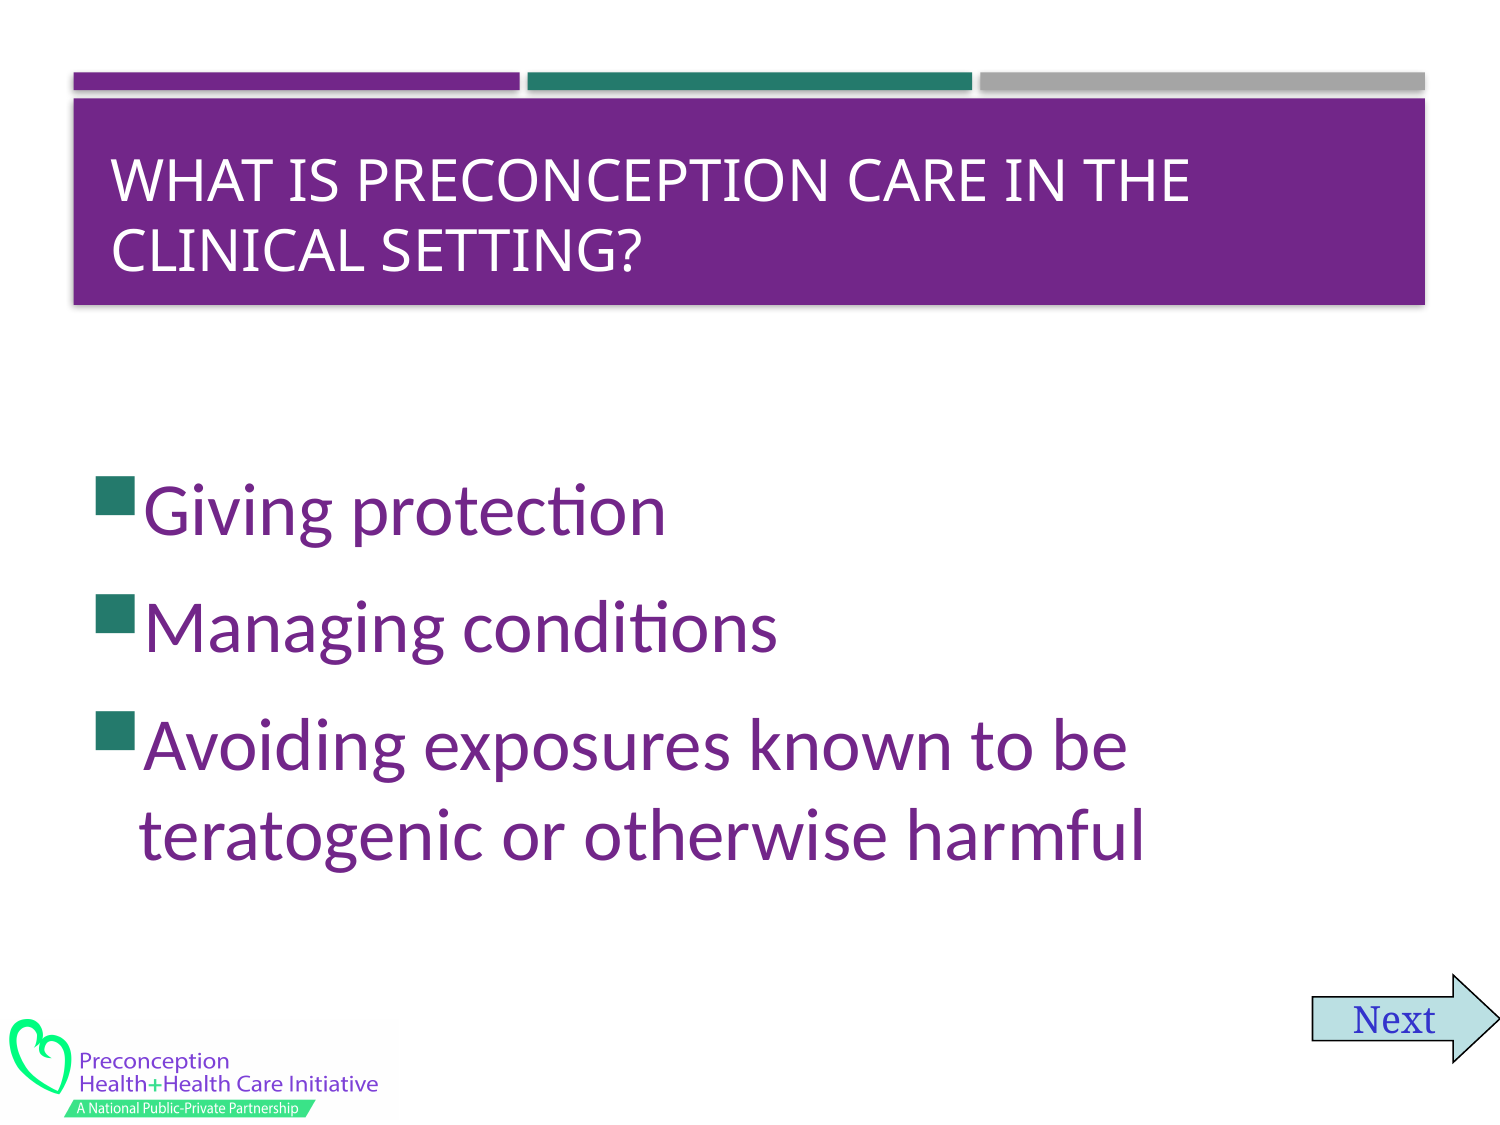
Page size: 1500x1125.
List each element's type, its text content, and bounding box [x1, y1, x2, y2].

title What Is Preconception Care in the Clinical Setting? [95, 112, 1406, 291]
picture [0, 1019, 399, 1120]
list Giving protection Managing conditions Avoiding exposures known to be teratogenic or otherwise harmful [73, 333, 1425, 1003]
text_box Next [1312, 974, 1500, 1063]
